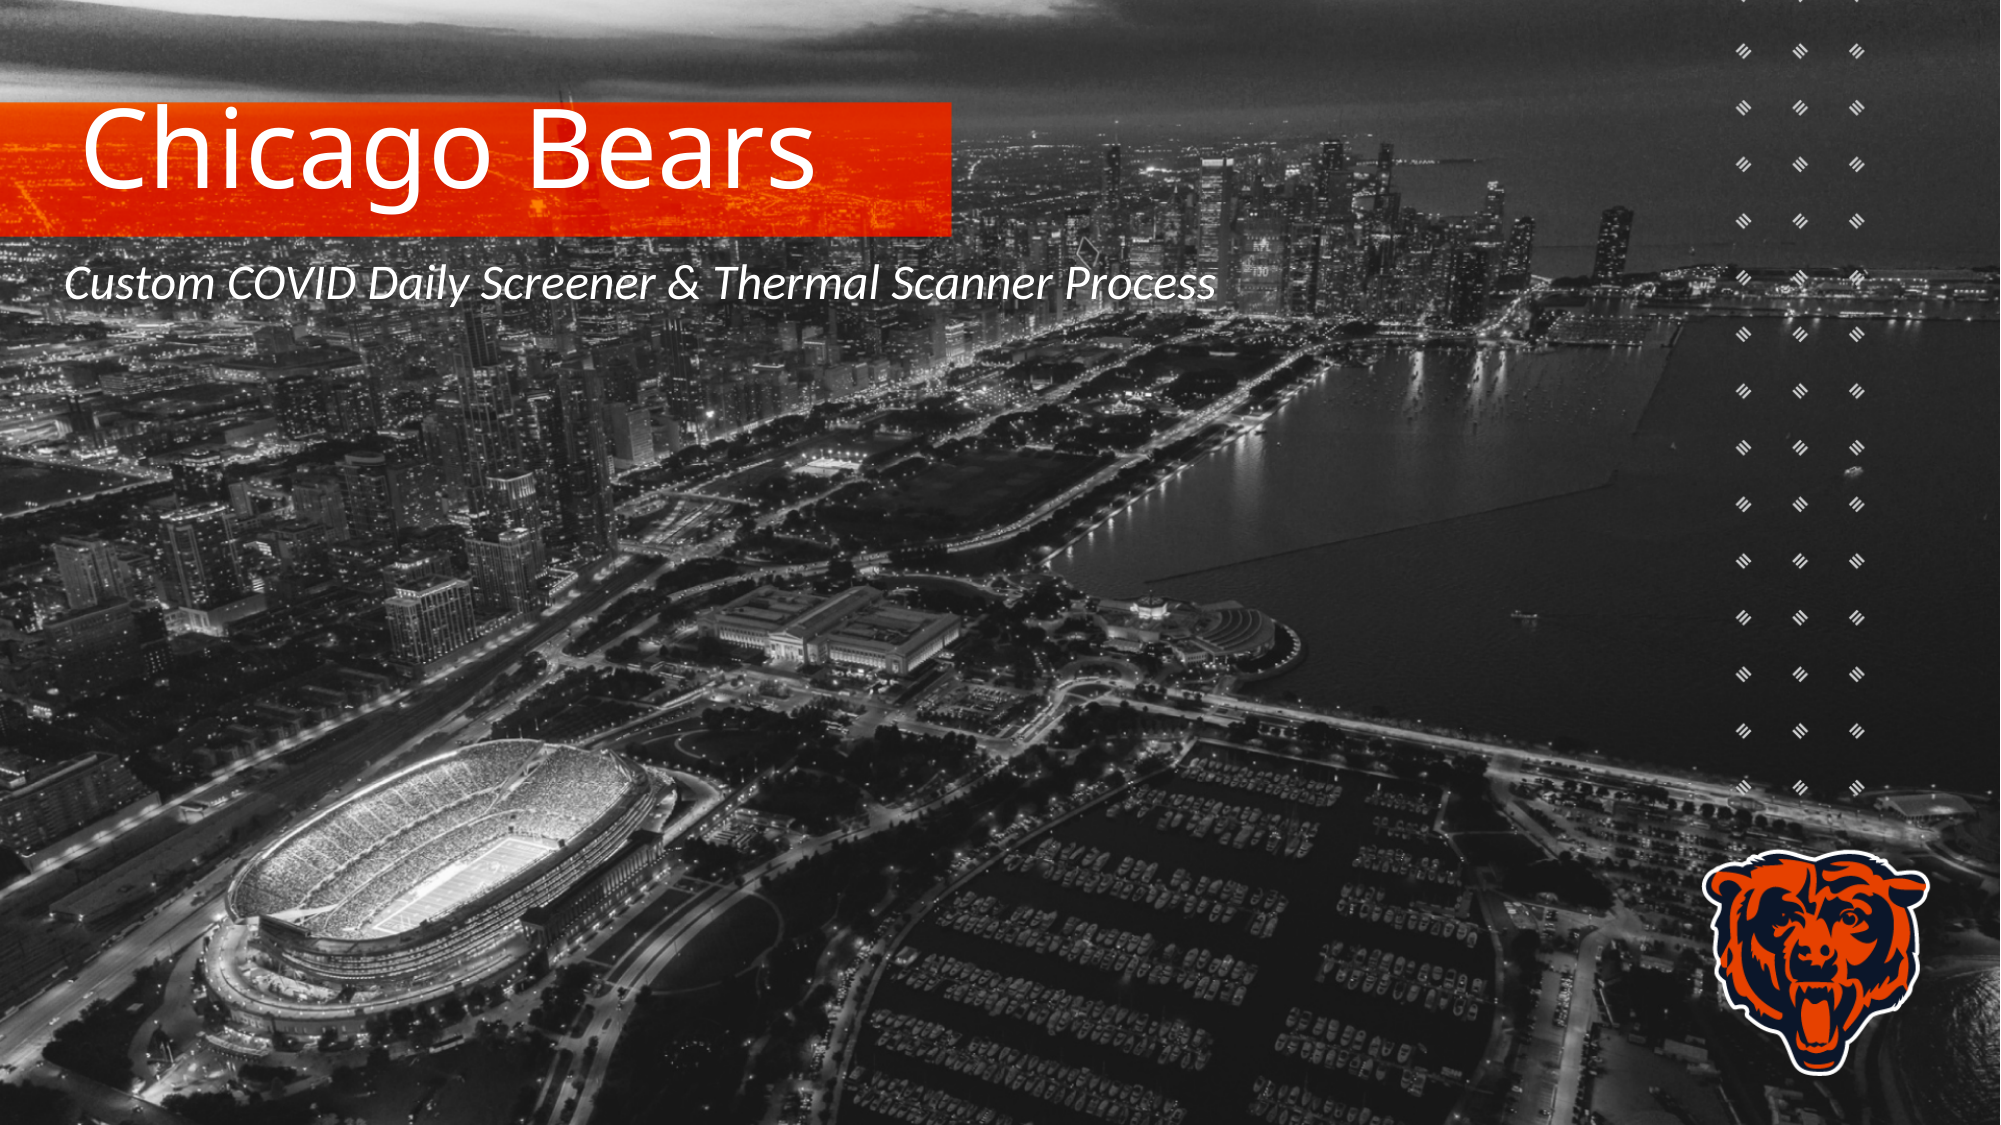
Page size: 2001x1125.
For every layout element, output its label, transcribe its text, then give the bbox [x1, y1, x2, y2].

picture [0, 0, 2000, 1125]
subtitle Custom COVID Daily Screener & Thermal Scanner Process [48, 249, 1249, 378]
title Chicago Bears [64, 85, 1457, 478]
